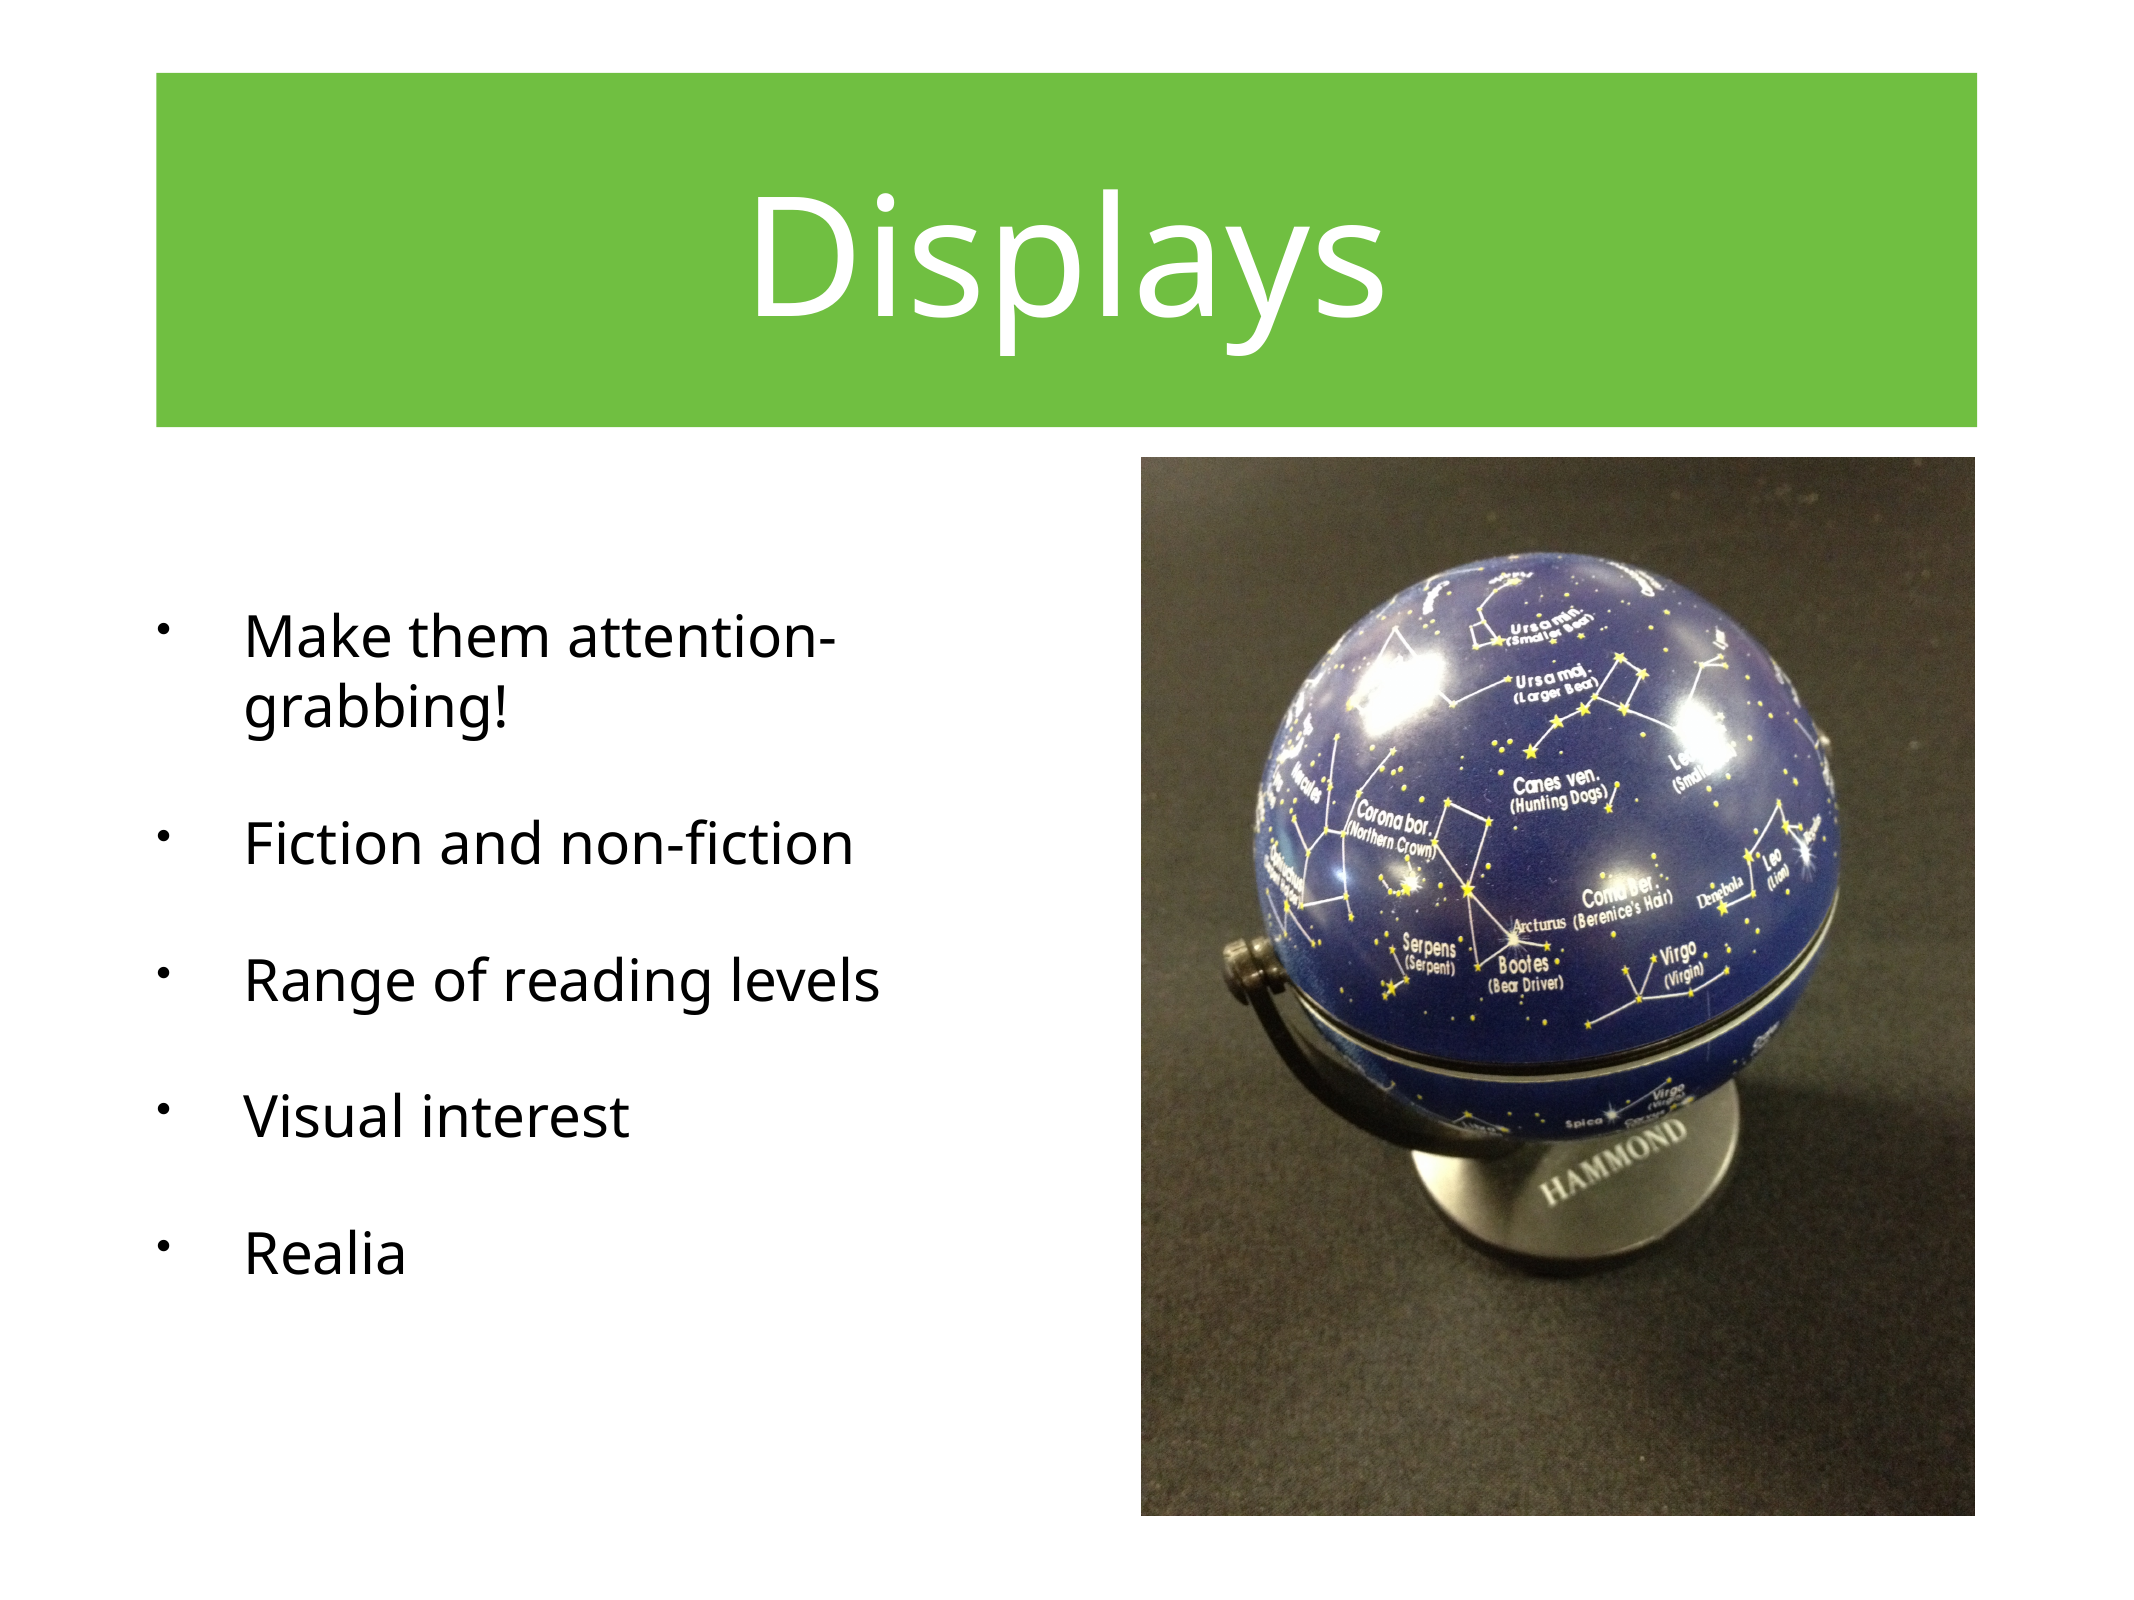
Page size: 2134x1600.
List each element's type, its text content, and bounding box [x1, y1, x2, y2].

picture [1140, 456, 1975, 1517]
list Make them attention-grabbing! Fiction and non-fiction Range of reading levels Visual interest Realia [155, 426, 1032, 1459]
title Displays [155, 72, 1978, 428]
